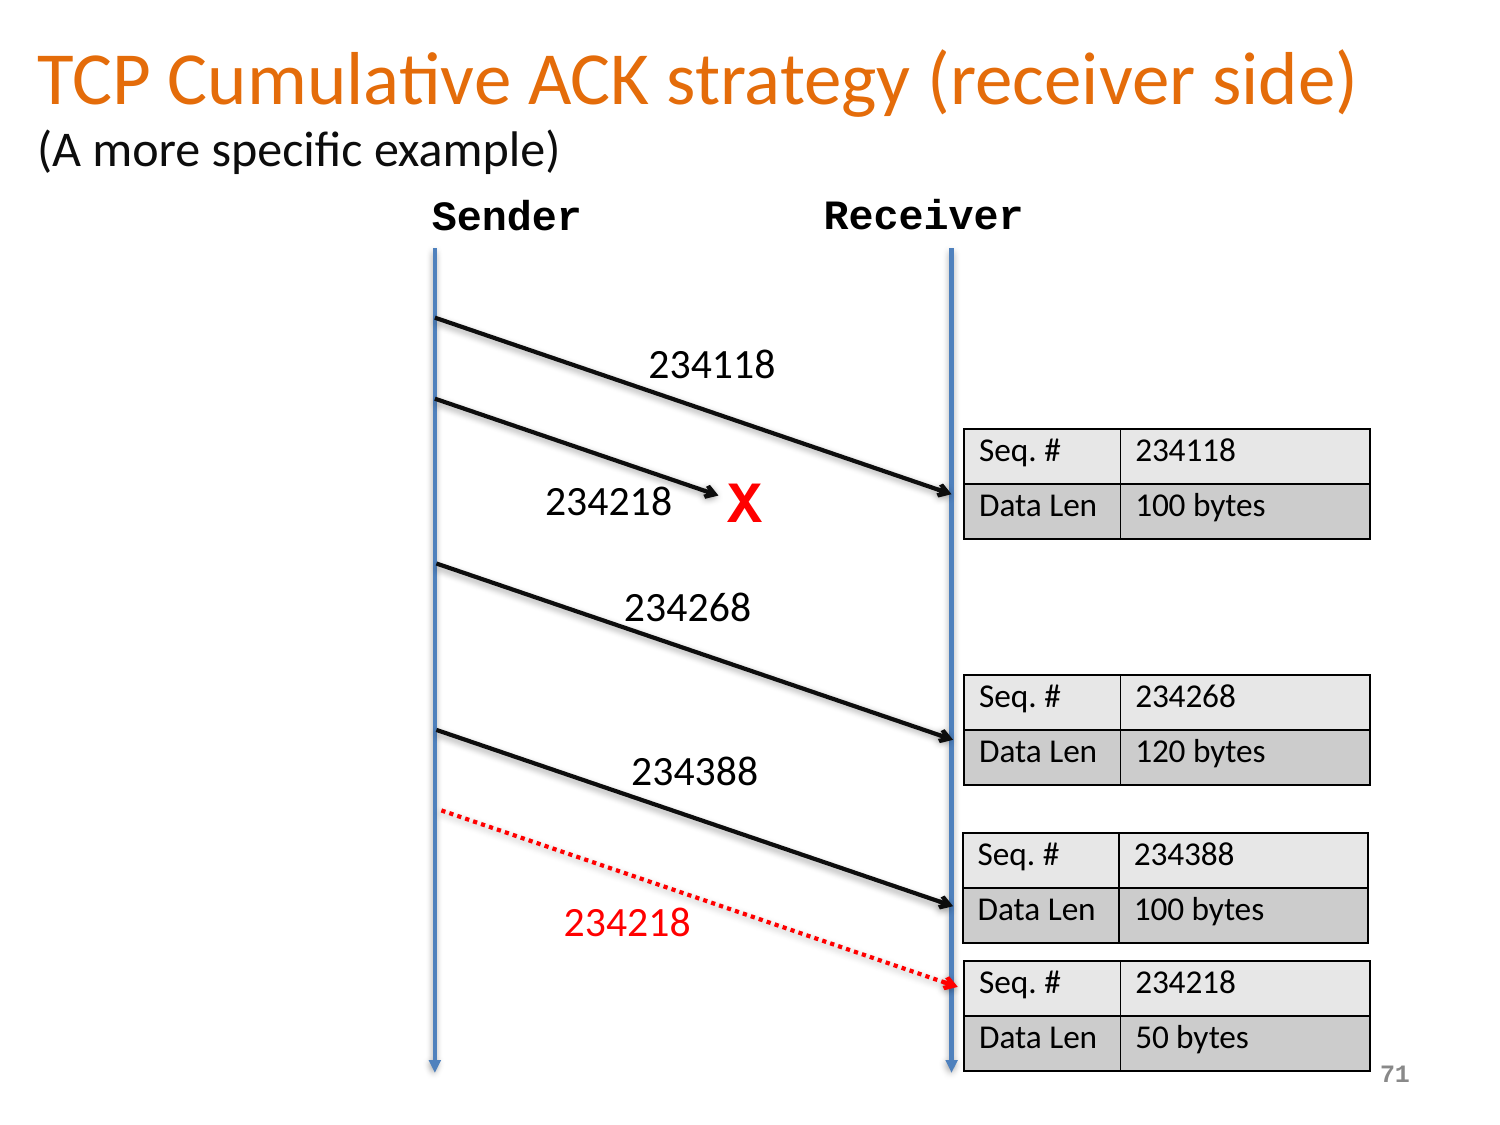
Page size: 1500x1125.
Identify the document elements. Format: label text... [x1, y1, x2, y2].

table_cell Data Len [965, 485, 1120, 538]
text_box TCP Cumulative ACK strategy (receiver side) [22, 22, 1478, 108]
text_box (A more specific example) [22, 108, 1478, 230]
table_header 234268 [1121, 676, 1369, 729]
table_header Seq. # [965, 962, 1120, 1015]
table_header Seq. # [965, 430, 1120, 483]
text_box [441, 810, 958, 988]
table_cell Data Len [965, 1017, 1120, 1070]
table_header 234218 [1121, 962, 1369, 1015]
table_header Seq. # [965, 676, 1120, 729]
slide_number 71 [1074, 1042, 1425, 1103]
table_cell 50 bytes [1121, 1017, 1369, 1070]
table_cell 120 bytes [1121, 731, 1369, 784]
table_header Seq. # [964, 834, 1118, 887]
table_cell Data Len [965, 731, 1120, 784]
text_box Receiver [808, 180, 1039, 246]
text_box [434, 317, 952, 495]
table_header 234388 [1120, 834, 1367, 887]
table_cell 100 bytes [1120, 889, 1367, 942]
text_box X [712, 504, 778, 542]
table_cell 100 bytes [1121, 485, 1369, 538]
text_box 234218 [530, 505, 688, 531]
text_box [436, 563, 954, 729]
table_header 234118 [1121, 430, 1369, 483]
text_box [434, 398, 719, 496]
text_box Sender [417, 181, 597, 247]
table_cell Data Len [964, 889, 1118, 942]
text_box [436, 729, 954, 812]
